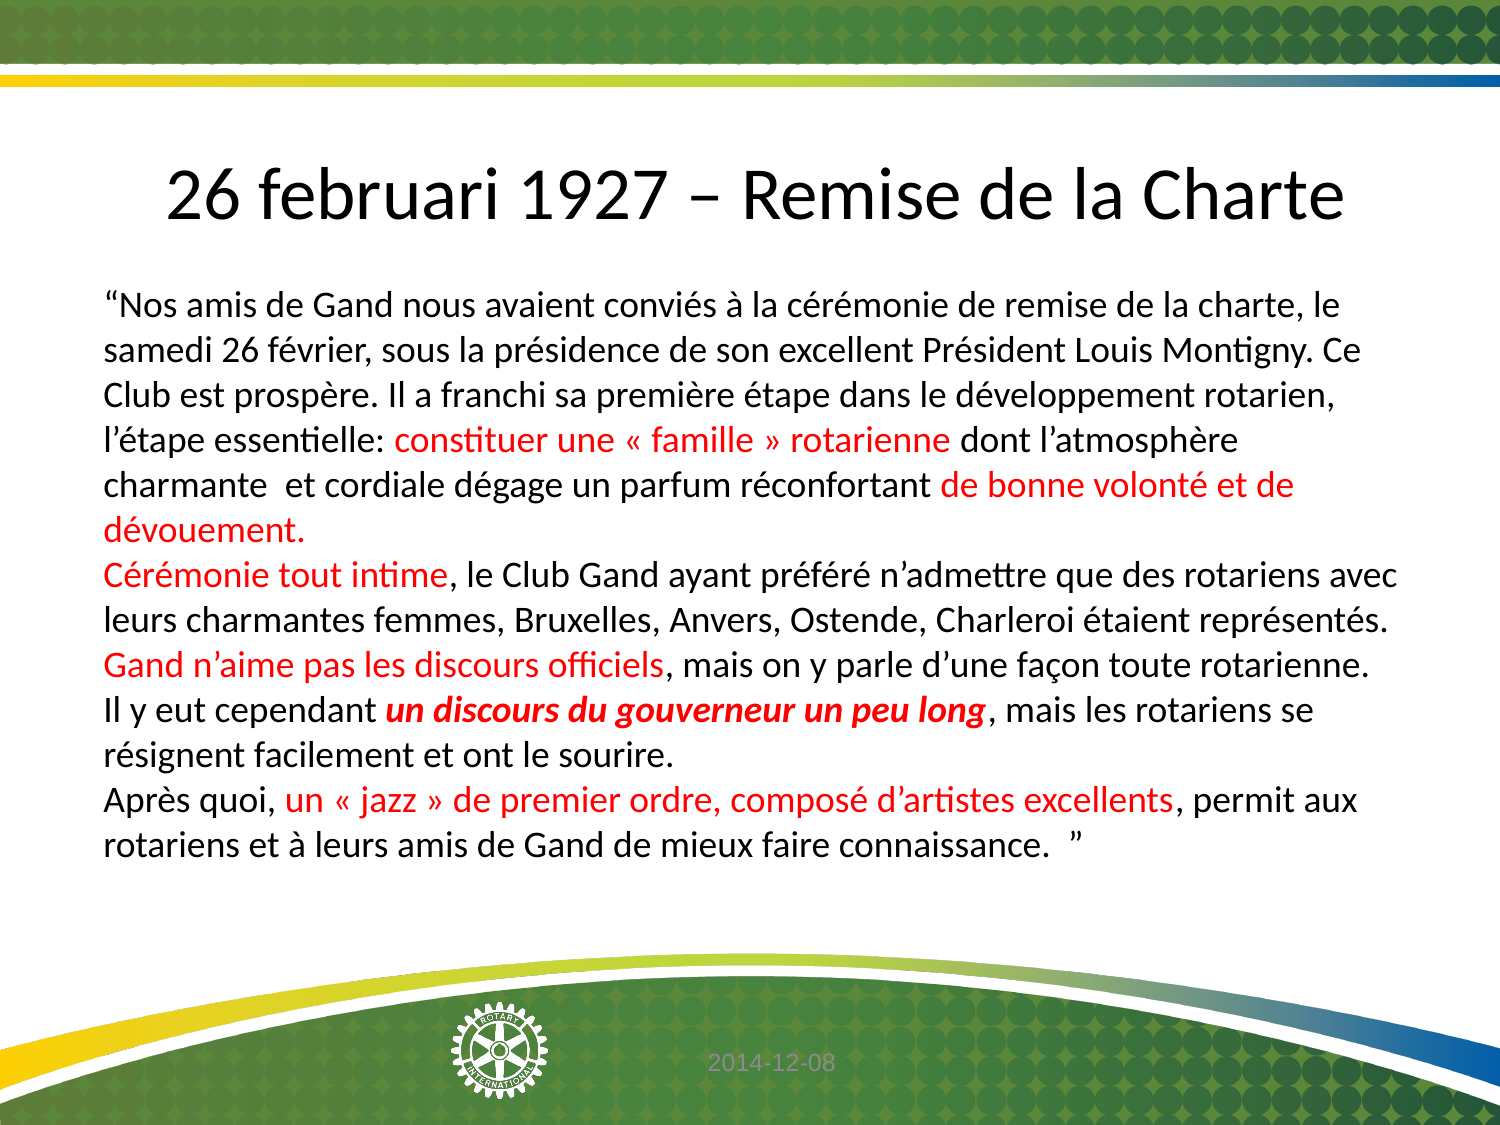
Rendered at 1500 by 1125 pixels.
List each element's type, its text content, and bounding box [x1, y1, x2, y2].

picture [0, 0, 1500, 1125]
footer 2014-12-08 [21, 1028, 1500, 1095]
text_box 26 februari 1927 – Remise de la Charte “Nos amis de Gand nous avaient conviés à la cérémonie de remise de la charte, le samedi 26 février, sous la présidence de son excellent Président Louis Montigny. Ce Club est prospère. Il a franchi sa première étape dans le développement rotarien, l’étape essentielle: constituer une « famille » rotarienne dont l’atmosphère charmante et cordiale dégage un parfum réconfortant de bonne volonté et de dévouement. Cérémonie tout intime, le Club Gand ayant préféré n’admettre que des rotariens avec leurs charmantes femmes, Bruxelles, Anvers, Ostende, Charleroi étaient représentés. Gand n’aime pas les discours officiels, mais on y parle d’une façon toute rotarienne. Il y eut cependant un discours du gouverneur un peu long, mais les rotariens se résignent facilement et ont le sourire. Après quoi, un « jazz » de premier ordre, composé d’artistes excellents, permit aux rotariens et à leurs amis de Gand de mieux faire connaissance. ” [88, 137, 1424, 872]
